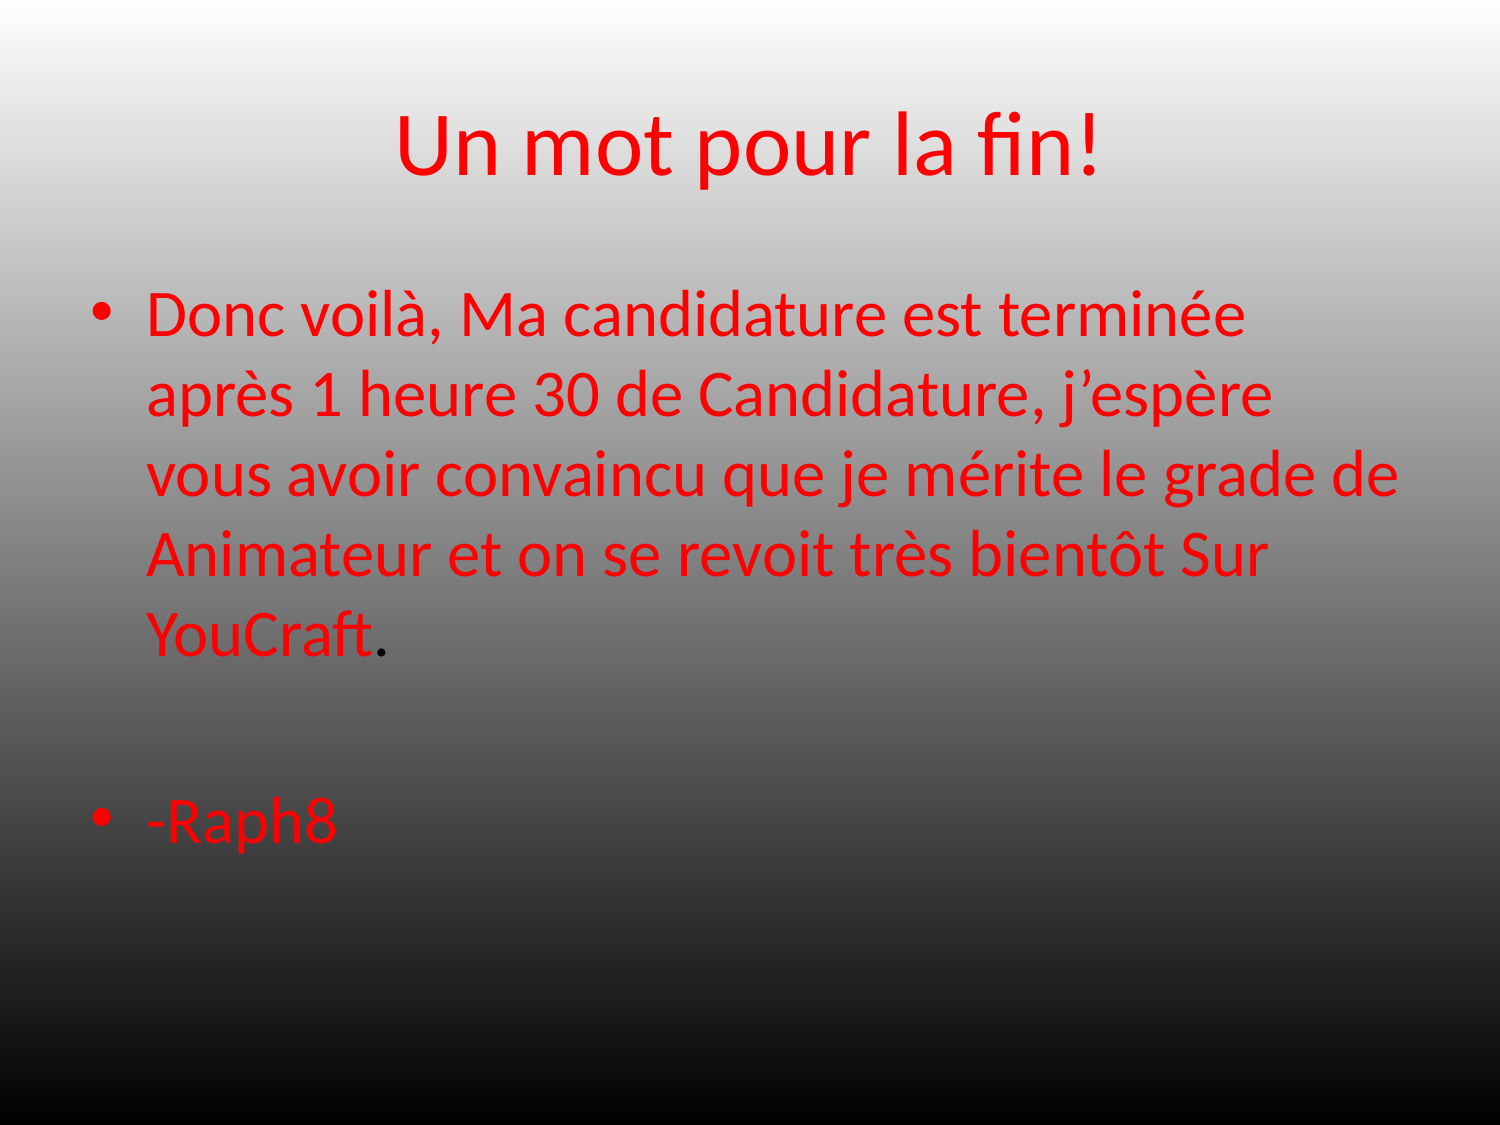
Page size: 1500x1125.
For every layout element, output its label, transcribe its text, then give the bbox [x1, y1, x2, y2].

title Un mot pour la fin! [75, 45, 1425, 233]
list Donc voilà, Ma candidature est terminée après 1 heure 30 de Candidature, j’espère vous avoir convaincu que je mérite le grade de Animateur et on se revoit très bientôt Sur YouCraft. -Raph8 [75, 262, 1425, 1005]
